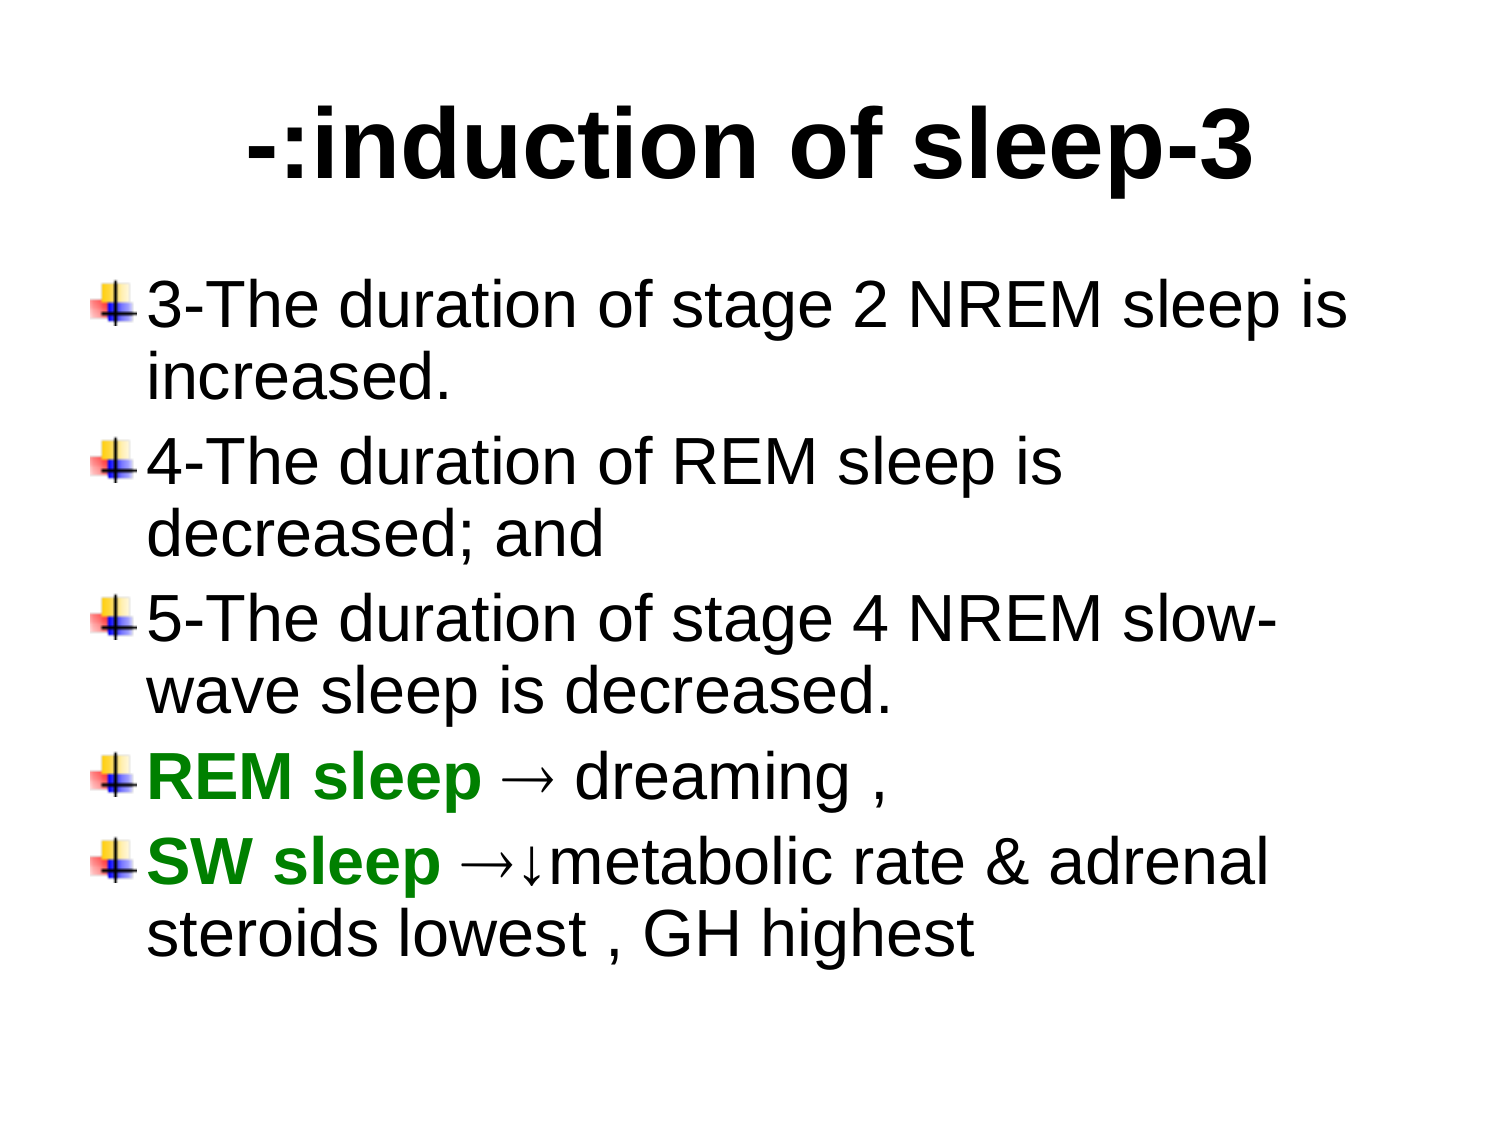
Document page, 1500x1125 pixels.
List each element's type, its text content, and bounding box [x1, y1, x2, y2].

picture [90, 435, 137, 483]
picture [90, 278, 137, 326]
picture [90, 592, 137, 640]
picture [90, 750, 137, 797]
list 3-The duration of stage 2 NREM sleep is increased. 4-The duration of REM sleep is decreased; and 5-The duration of stage 4 NREM slow-wave sleep is decreased. REM sleep  dreaming , SW sleep ↓metabolic rate & adrenal steroids lowest , GH highest [74, 262, 1426, 1006]
picture [90, 835, 137, 883]
title 3-induction of sleep:- [74, 44, 1426, 233]
